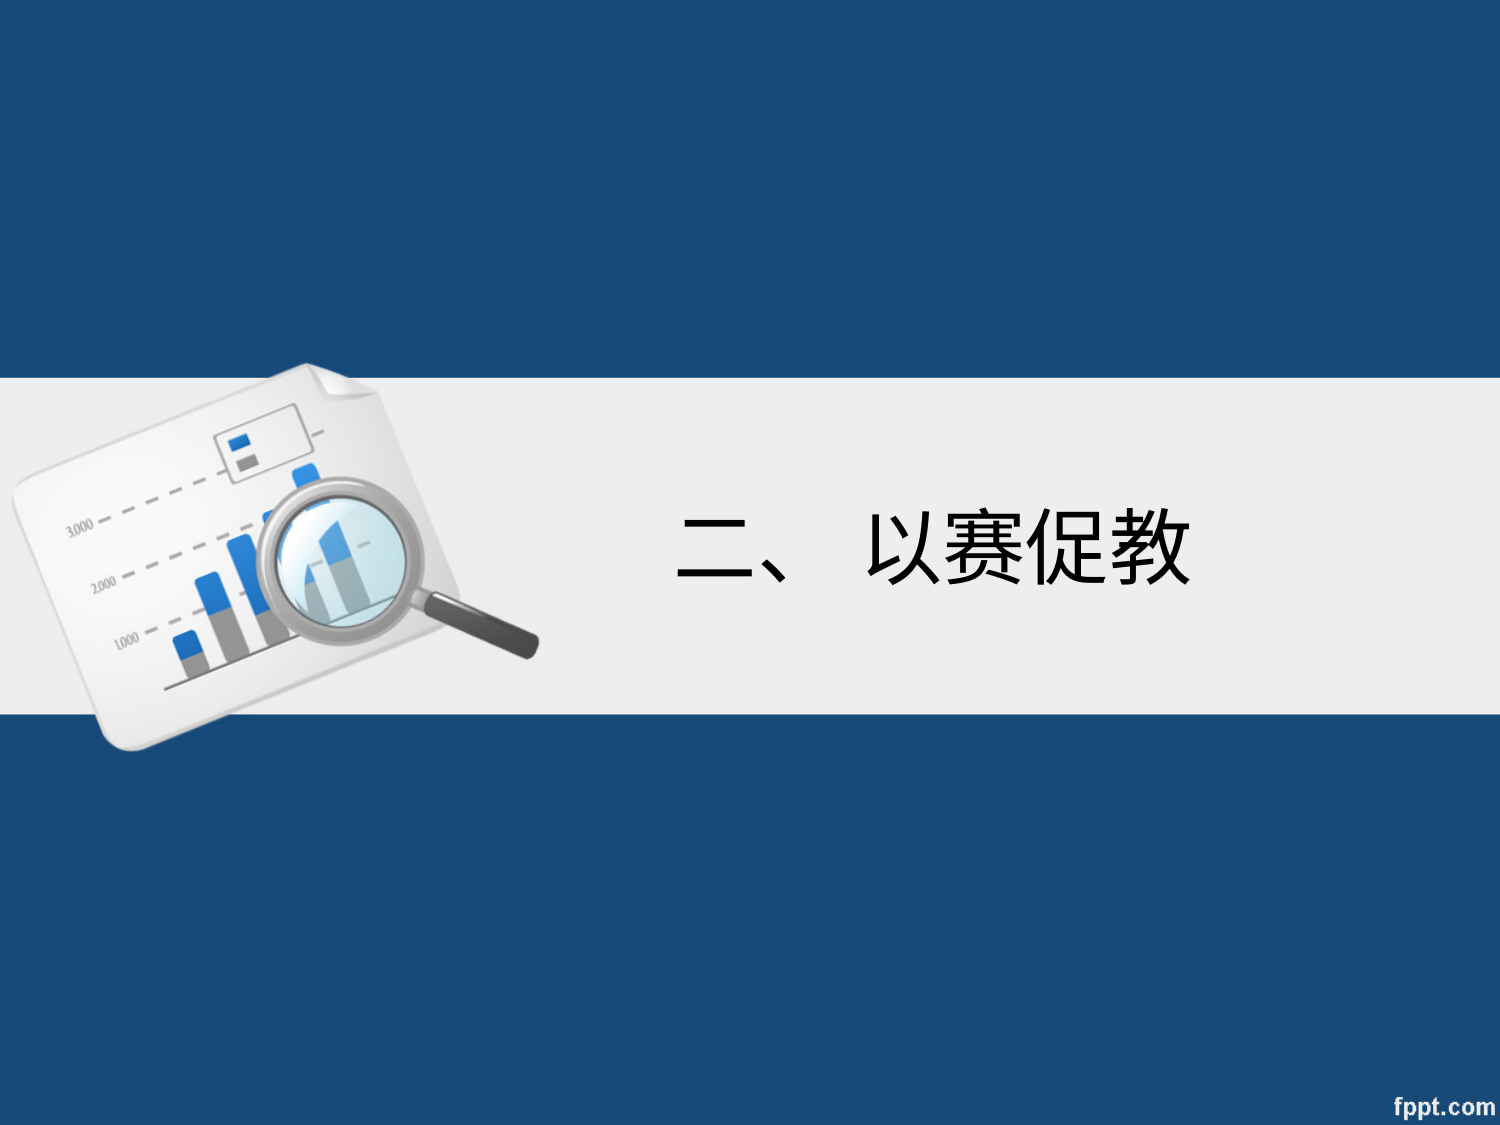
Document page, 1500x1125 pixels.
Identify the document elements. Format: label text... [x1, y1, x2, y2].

title 二、 以赛促教 [183, 385, 1500, 705]
picture [0, 0, 1500, 1125]
